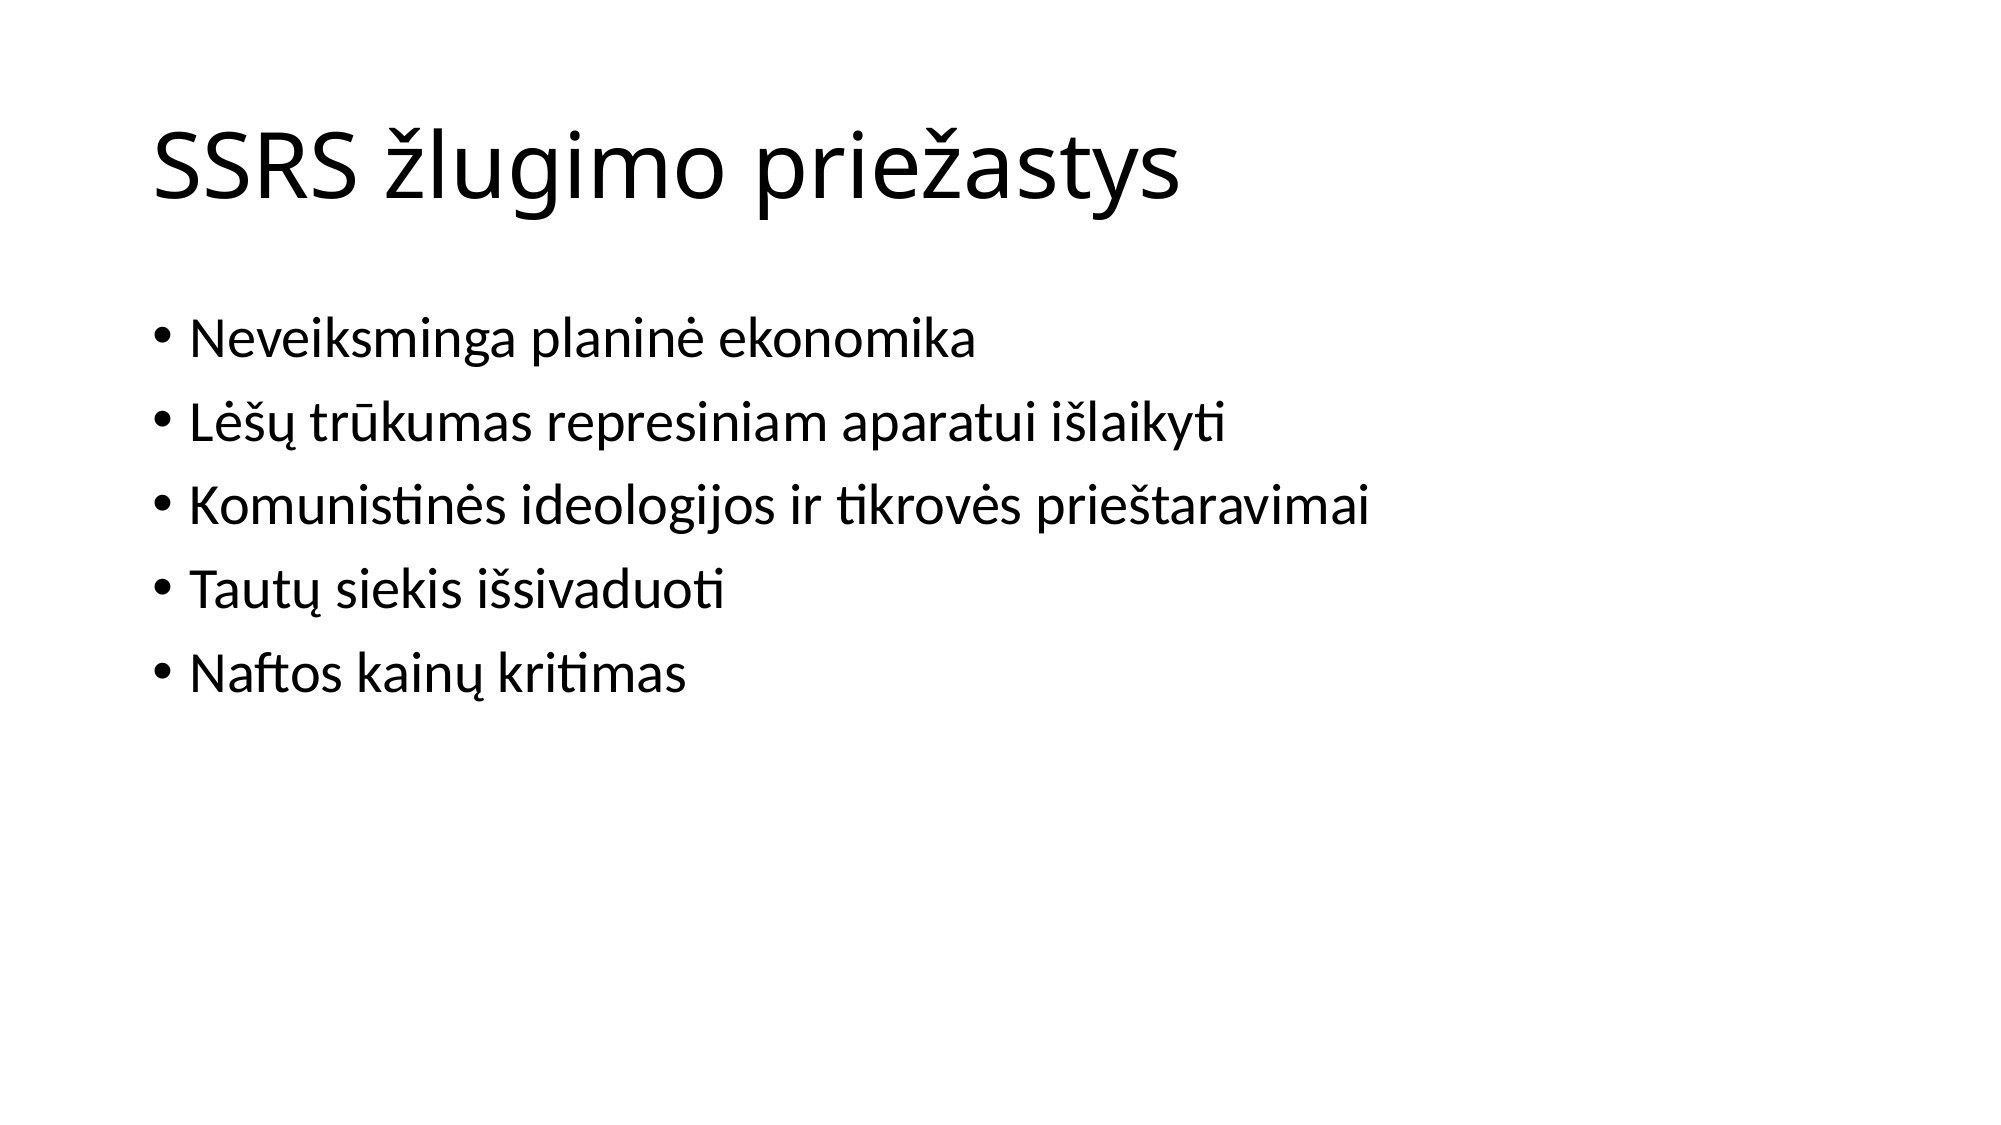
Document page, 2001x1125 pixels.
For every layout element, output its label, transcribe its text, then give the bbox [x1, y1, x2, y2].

list Neveiksminga planinė ekonomika Lėšų trūkumas represiniam aparatui išlaikyti Komunistinės ideologijos ir tikrovės prieštaravimai Tautų siekis išsivaduoti Naftos kainų kritimas [137, 299, 1863, 1014]
title SSRS žlugimo priežastys [137, 59, 1863, 278]
